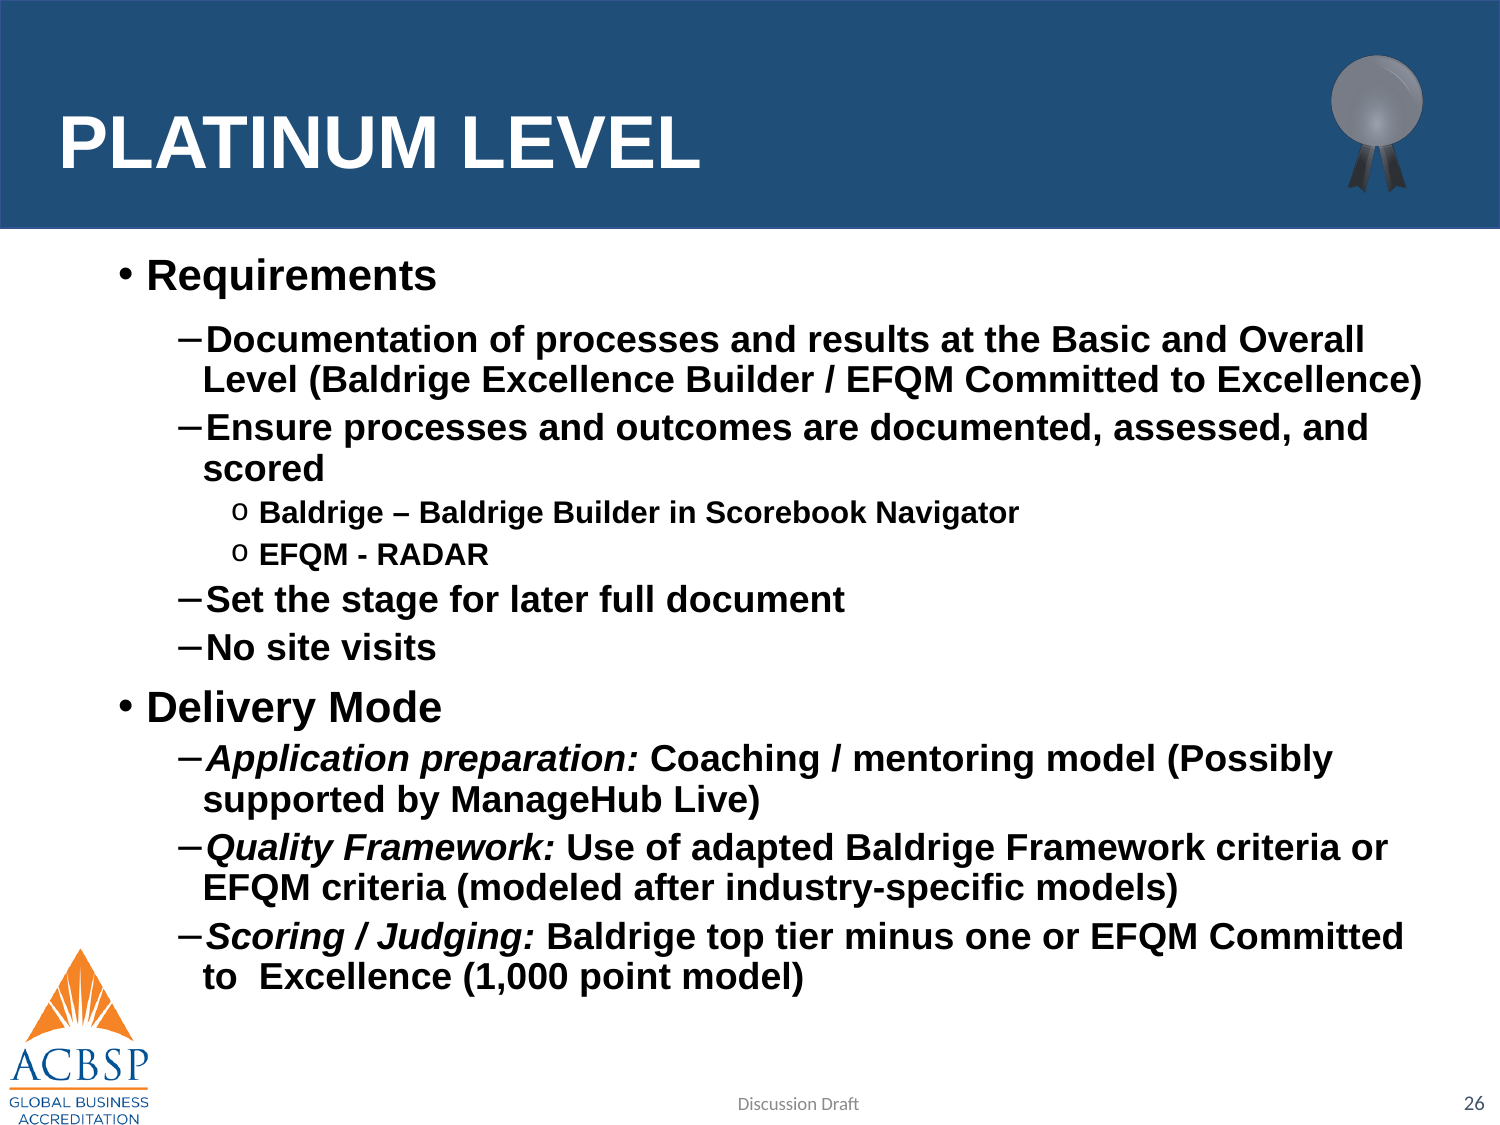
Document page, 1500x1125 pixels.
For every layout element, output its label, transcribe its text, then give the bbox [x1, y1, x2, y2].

list Requirements Documentation of processes and results at the Basic and Overall Level (Baldrige Excellence Builder / EFQM Committed to Excellence) Ensure processes and outcomes are documented, assessed, and scored Baldrige – Baldrige Builder in Scorebook Navigator EFQM - RADAR Set the stage for later full document No site visits Delivery Mode Application preparation: Coaching / mentoring model (Possibly supported by ManageHub Live) Quality Framework: Use of adapted Baldrige Framework criteria or EFQM criteria (modeled after industry-specific models) Scoring / Judging: Baldrige top tier minus one or EFQM Committed to Excellence (1,000 point model) [103, 244, 1466, 1014]
title Platinum Level [43, 59, 1466, 229]
footer Discussion Draft [545, 1081, 1052, 1125]
slide_number 26 [1162, 1079, 1500, 1124]
picture [0, 945, 162, 1125]
picture [1331, 55, 1423, 193]
